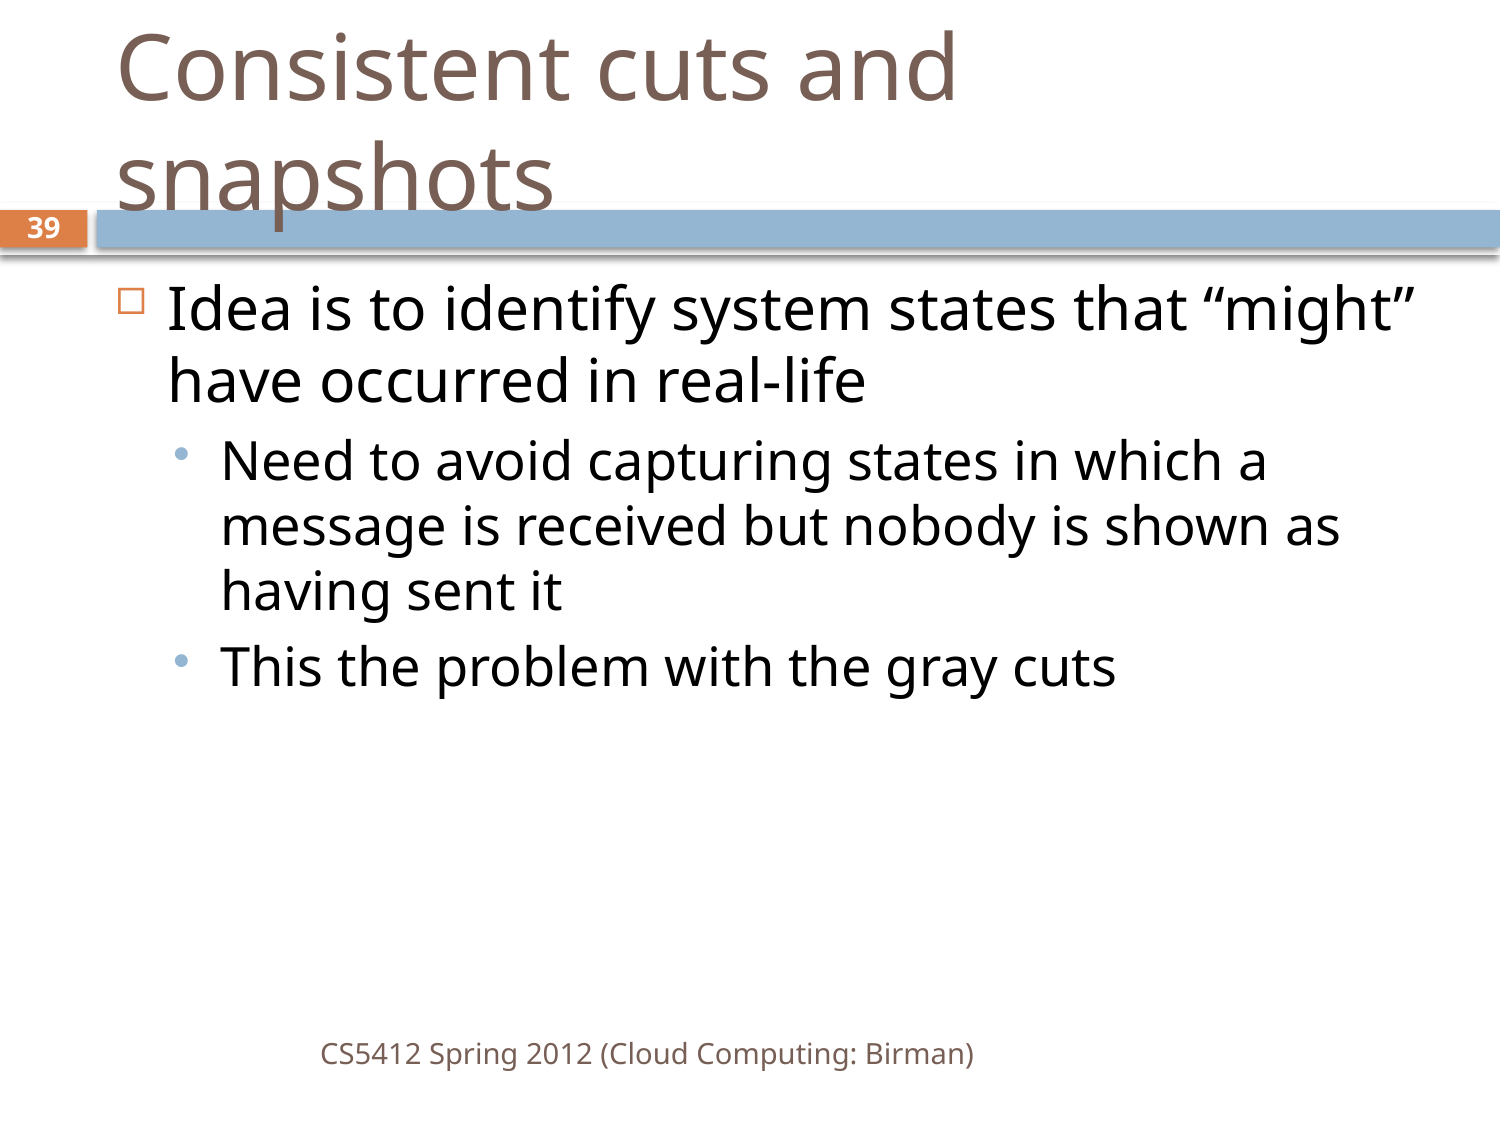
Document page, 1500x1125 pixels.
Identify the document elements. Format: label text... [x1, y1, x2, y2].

title Consistent cuts and snapshots [100, 37, 1438, 200]
list Idea is to identify system states that “might” have occurred in real-life Need to avoid capturing states in which a message is received but nobody is shown as having sent it This the problem with the gray cuts [100, 262, 1438, 1005]
slide_number 39 [0, 208, 88, 249]
footer CS5412 Spring 2012 (Cloud Computing: Birman) [99, 1024, 990, 1085]
